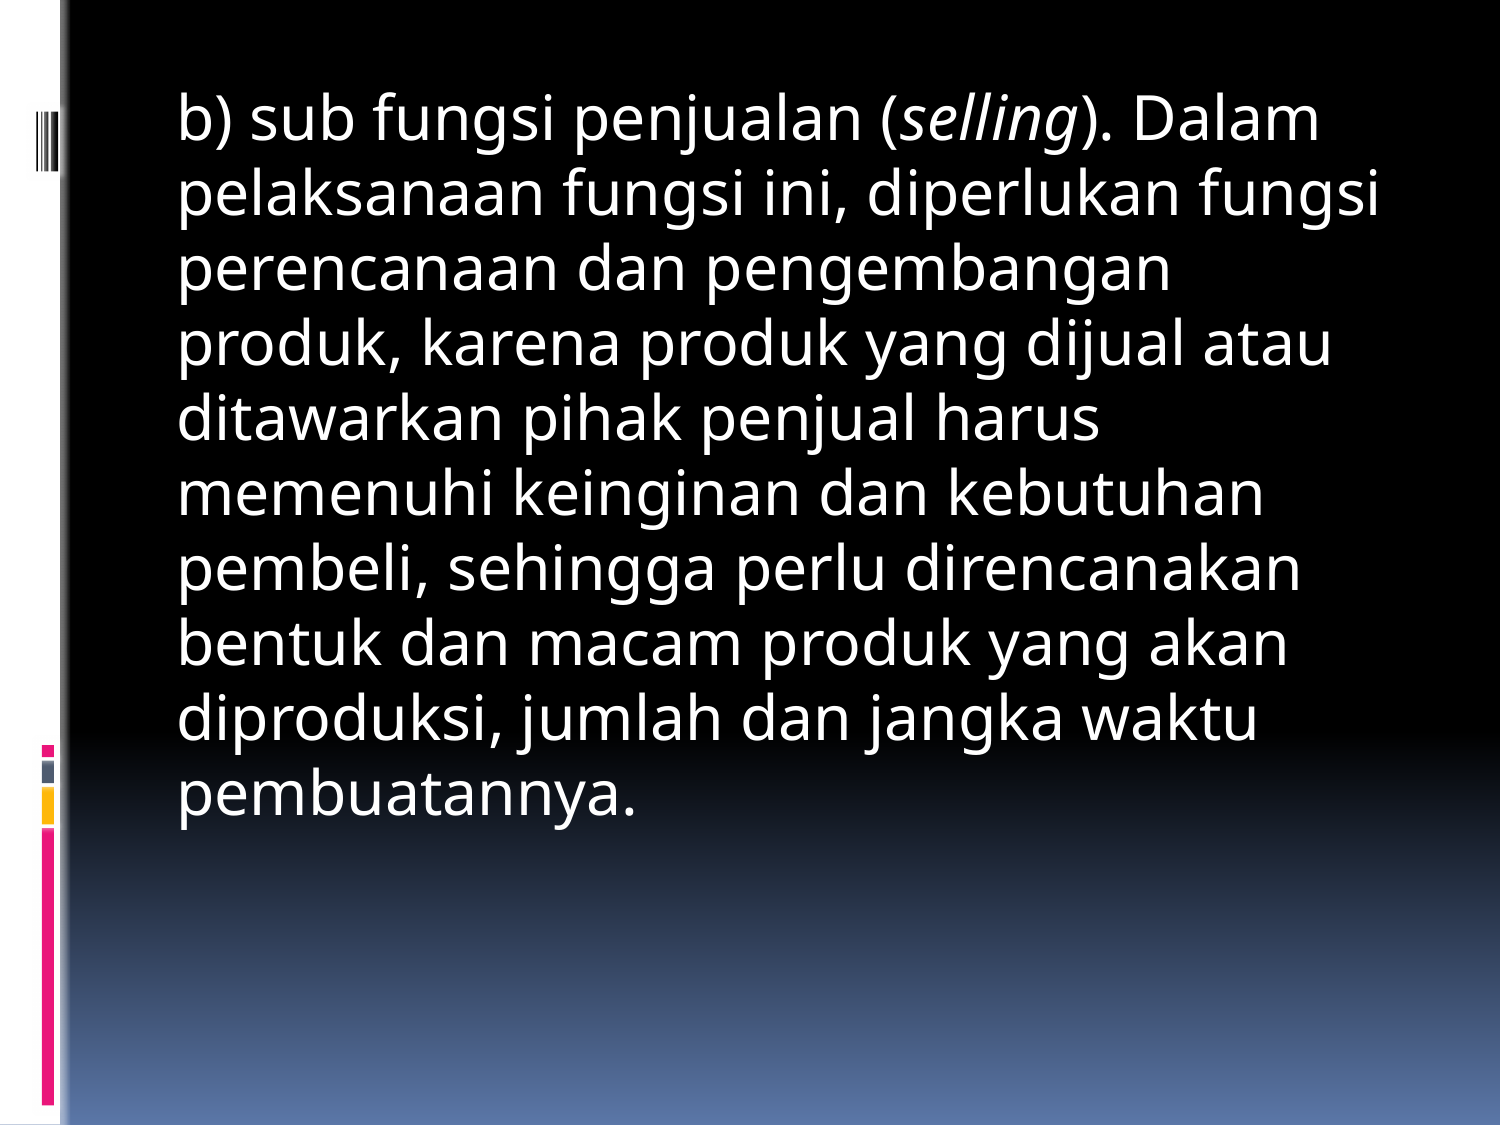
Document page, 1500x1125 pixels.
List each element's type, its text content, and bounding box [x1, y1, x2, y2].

list b) sub fungsi penjualan (selling). Dalam pelaksanaan fungsi ini, diperlukan fungsi perencanaan dan pengembangan produk, karena produk yang dijual atau ditawarkan pihak penjual harus memenuhi keinginan dan kebutuhan pembeli, sehingga perlu direncanakan bentuk dan macam produk yang akan diproduksi, jumlah dan jangka waktu pembuatannya. [150, 70, 1425, 1071]
